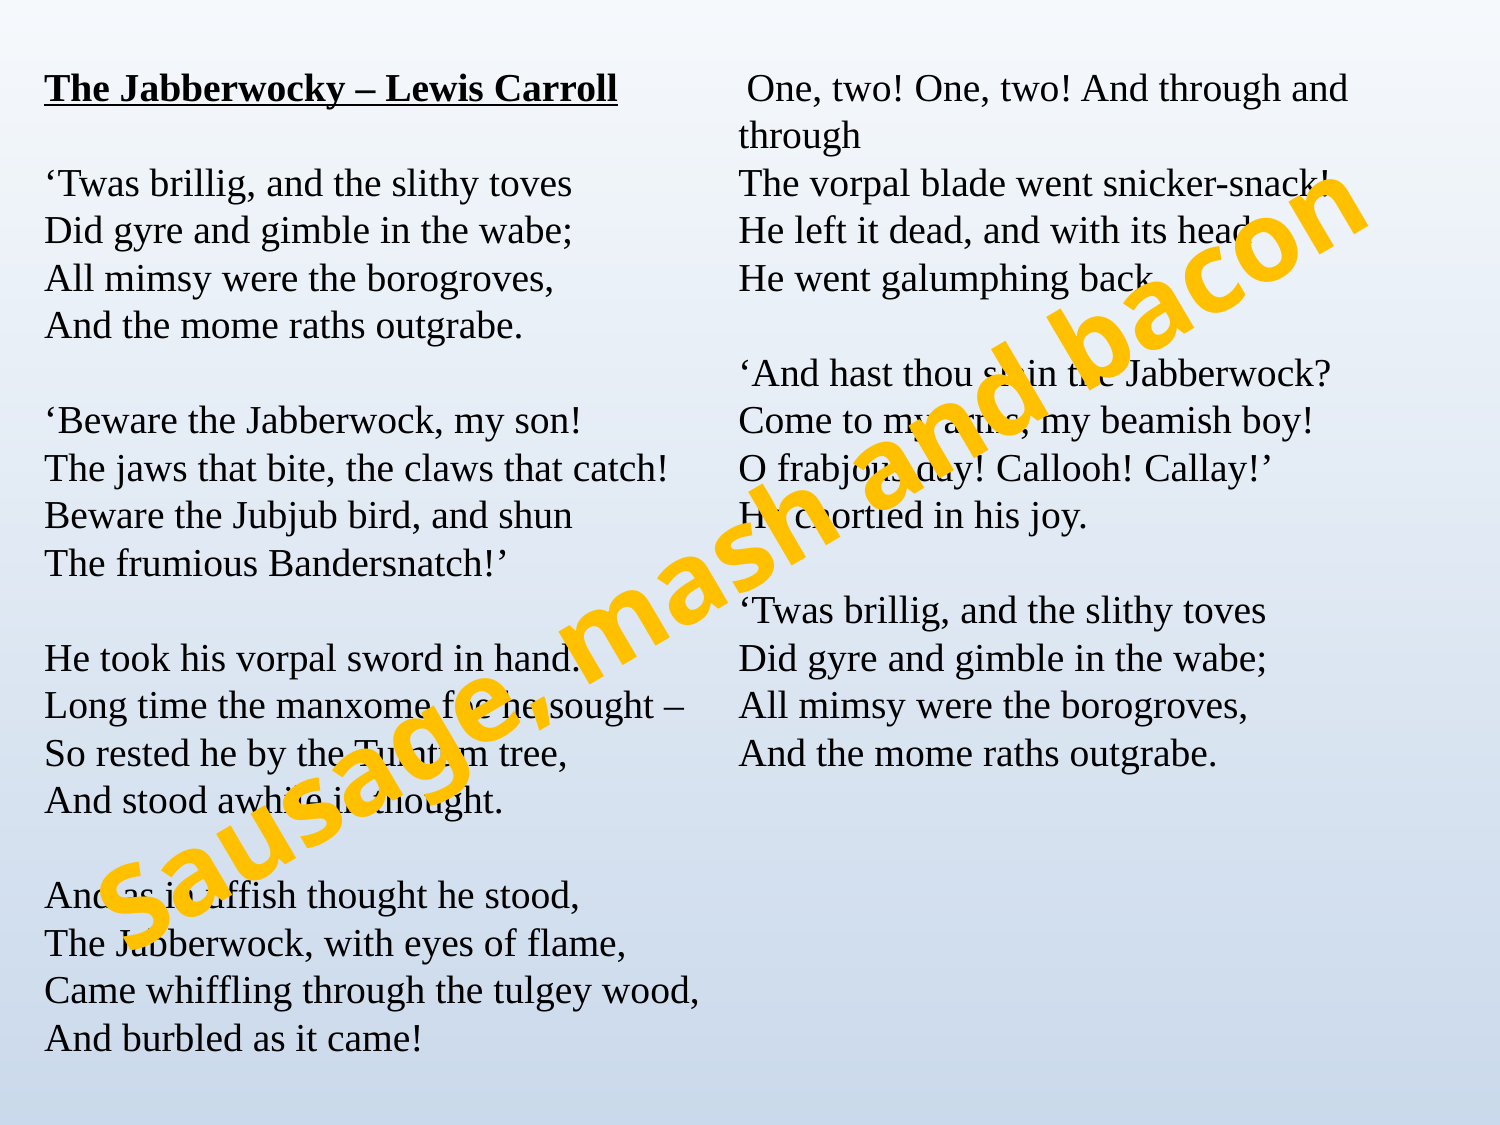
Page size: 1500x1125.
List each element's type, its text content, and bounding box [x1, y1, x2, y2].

text_box One, two! One, two! And through and through The vorpal blade went snicker-snack! He left it dead, and with its head He went galumphing back. ‘And hast thou slain the Jabberwock? Come to my arms, my beamish boy! O frabjous day! Callooh! Callay!’ He chortled in his joy. ‘Twas brillig, and the slithy toves Did gyre and gimble in the wabe; All mimsy were the borogroves, And the mome raths outgrabe. [723, 54, 1474, 782]
text_box Sausage, mash and bacon [54, 110, 1404, 991]
text_box The Jabberwocky – Lewis Carroll ‘Twas brillig, and the slithy toves Did gyre and gimble in the wabe; All mimsy were the borogroves, And the mome raths outgrabe. ‘Beware the Jabberwock, my son! The jaws that bite, the claws that catch! Beware the Jubjub bird, and shun The frumious Bandersnatch!’ He took his vorpal sword in hand: Long time the manxome foe he sought – So rested he by the Tumtum tree, And stood awhile in thought. And as in uffish thought he stood, The Jabberwock, with eyes of flame, Came whiffling through the tulgey wood, And burbled as it came! [29, 54, 727, 1067]
